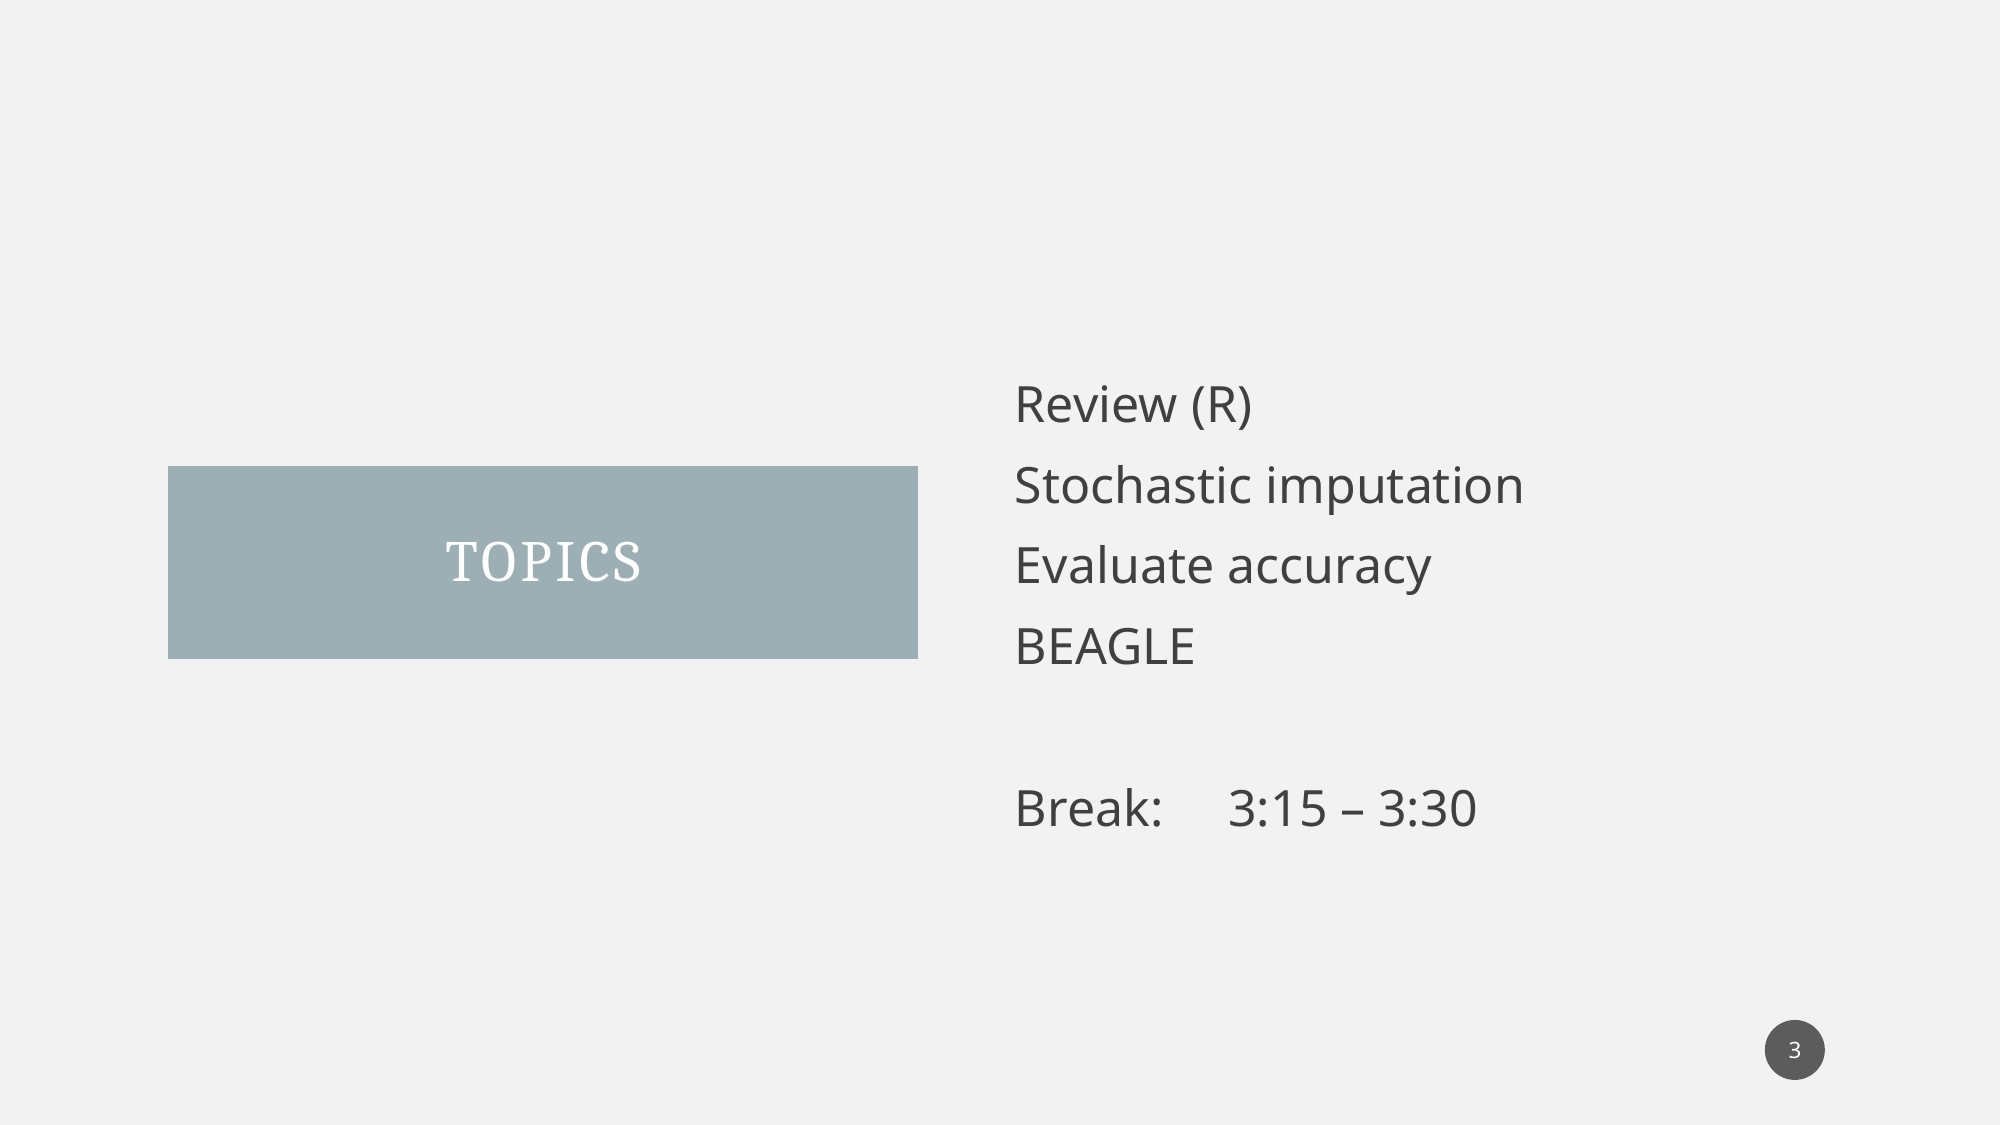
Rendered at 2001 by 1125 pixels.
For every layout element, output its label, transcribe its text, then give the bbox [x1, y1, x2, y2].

slide_number 3 [1764, 1019, 1825, 1080]
list Review (R) Stochastic imputation Evaluate accuracy BEAGLE Break: 3:15 – 3:30 [999, 278, 1791, 930]
title Topics [181, 479, 905, 646]
